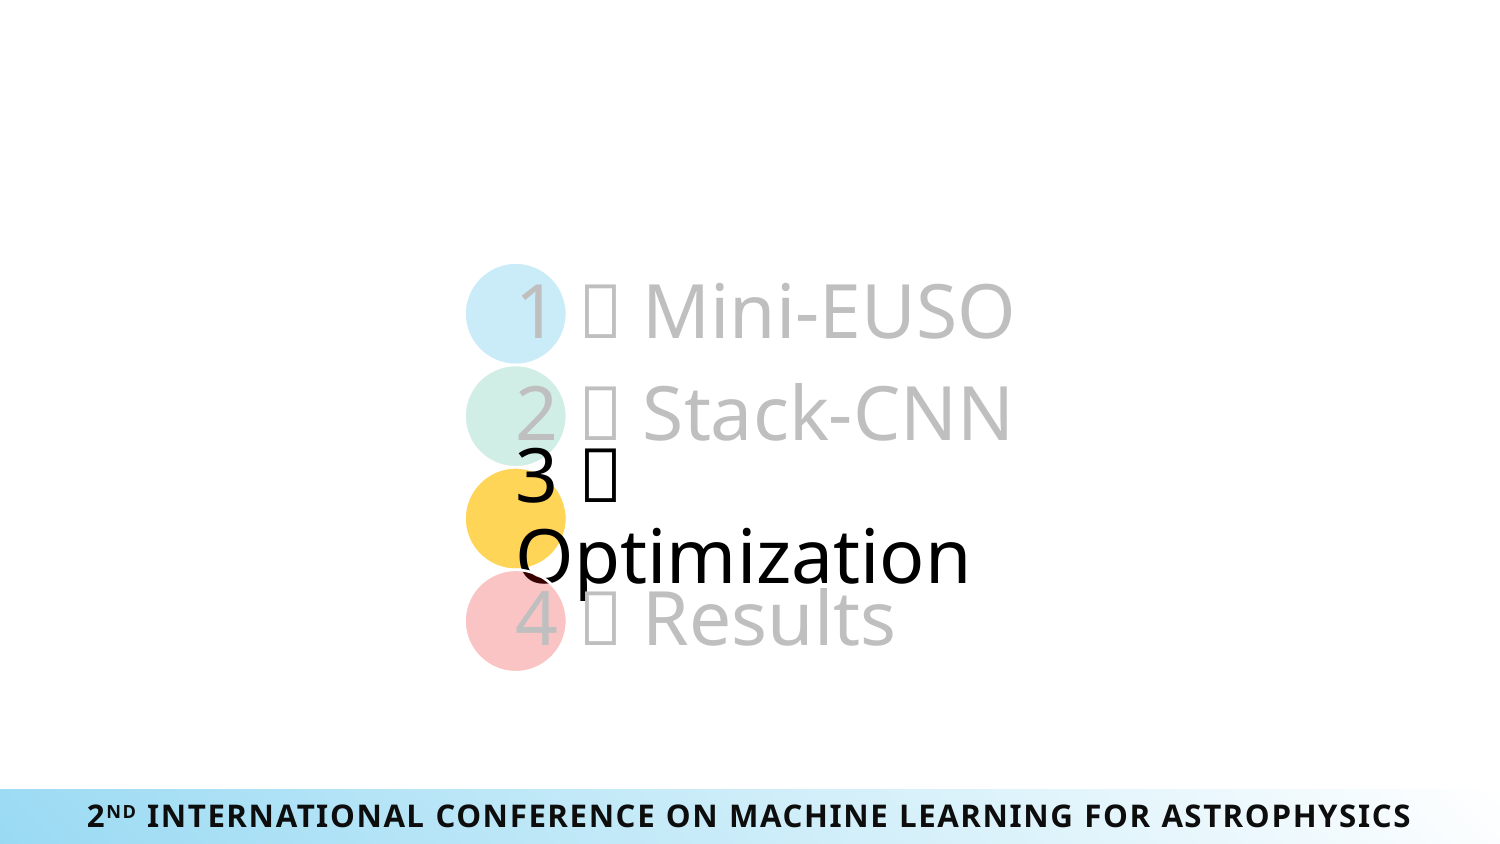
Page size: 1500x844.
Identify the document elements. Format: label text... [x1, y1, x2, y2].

text_box 2nd international conference on machine learning for astrophysics [0, 789, 1500, 844]
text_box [437, 229, 1063, 706]
